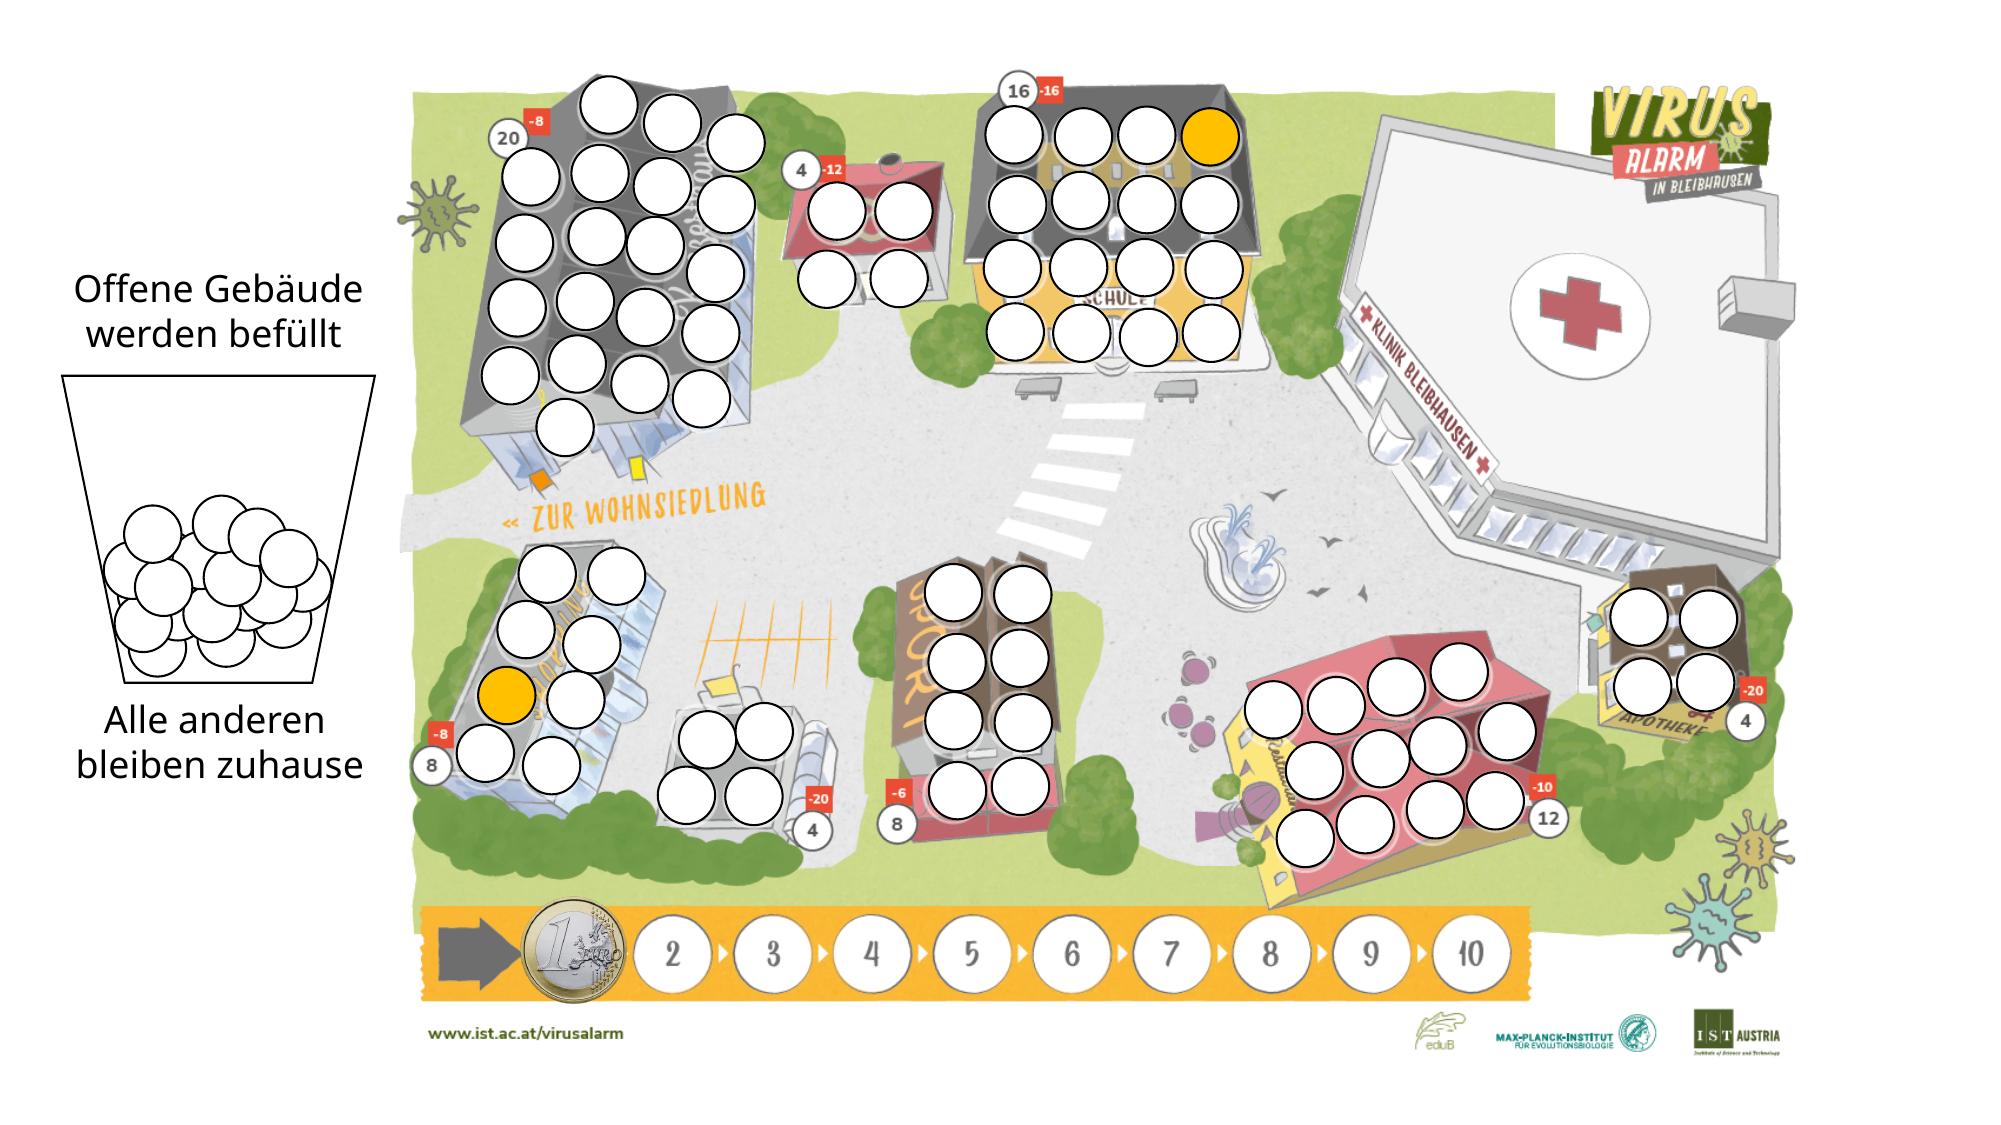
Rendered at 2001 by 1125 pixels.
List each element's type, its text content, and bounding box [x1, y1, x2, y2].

text_box [123, 504, 183, 564]
text_box [227, 507, 286, 567]
text_box [259, 528, 319, 589]
text_box [102, 542, 145, 600]
text_box [113, 600, 174, 654]
text_box [182, 590, 242, 644]
text_box [294, 558, 333, 613]
text_box [127, 641, 188, 678]
picture [374, 53, 1813, 1078]
text_box Alle anderen bleiben zuhause [60, 688, 374, 794]
text_box [202, 553, 263, 608]
text_box [196, 631, 256, 668]
text_box [168, 612, 193, 642]
text_box [133, 558, 194, 618]
text_box [237, 610, 266, 632]
text_box [116, 596, 124, 606]
text_box Offene Gebäude werden befüllt [58, 257, 374, 363]
text_box [255, 612, 313, 649]
text_box [60, 374, 374, 684]
text_box [191, 494, 247, 555]
text_box [241, 574, 299, 625]
text_box [172, 532, 213, 591]
